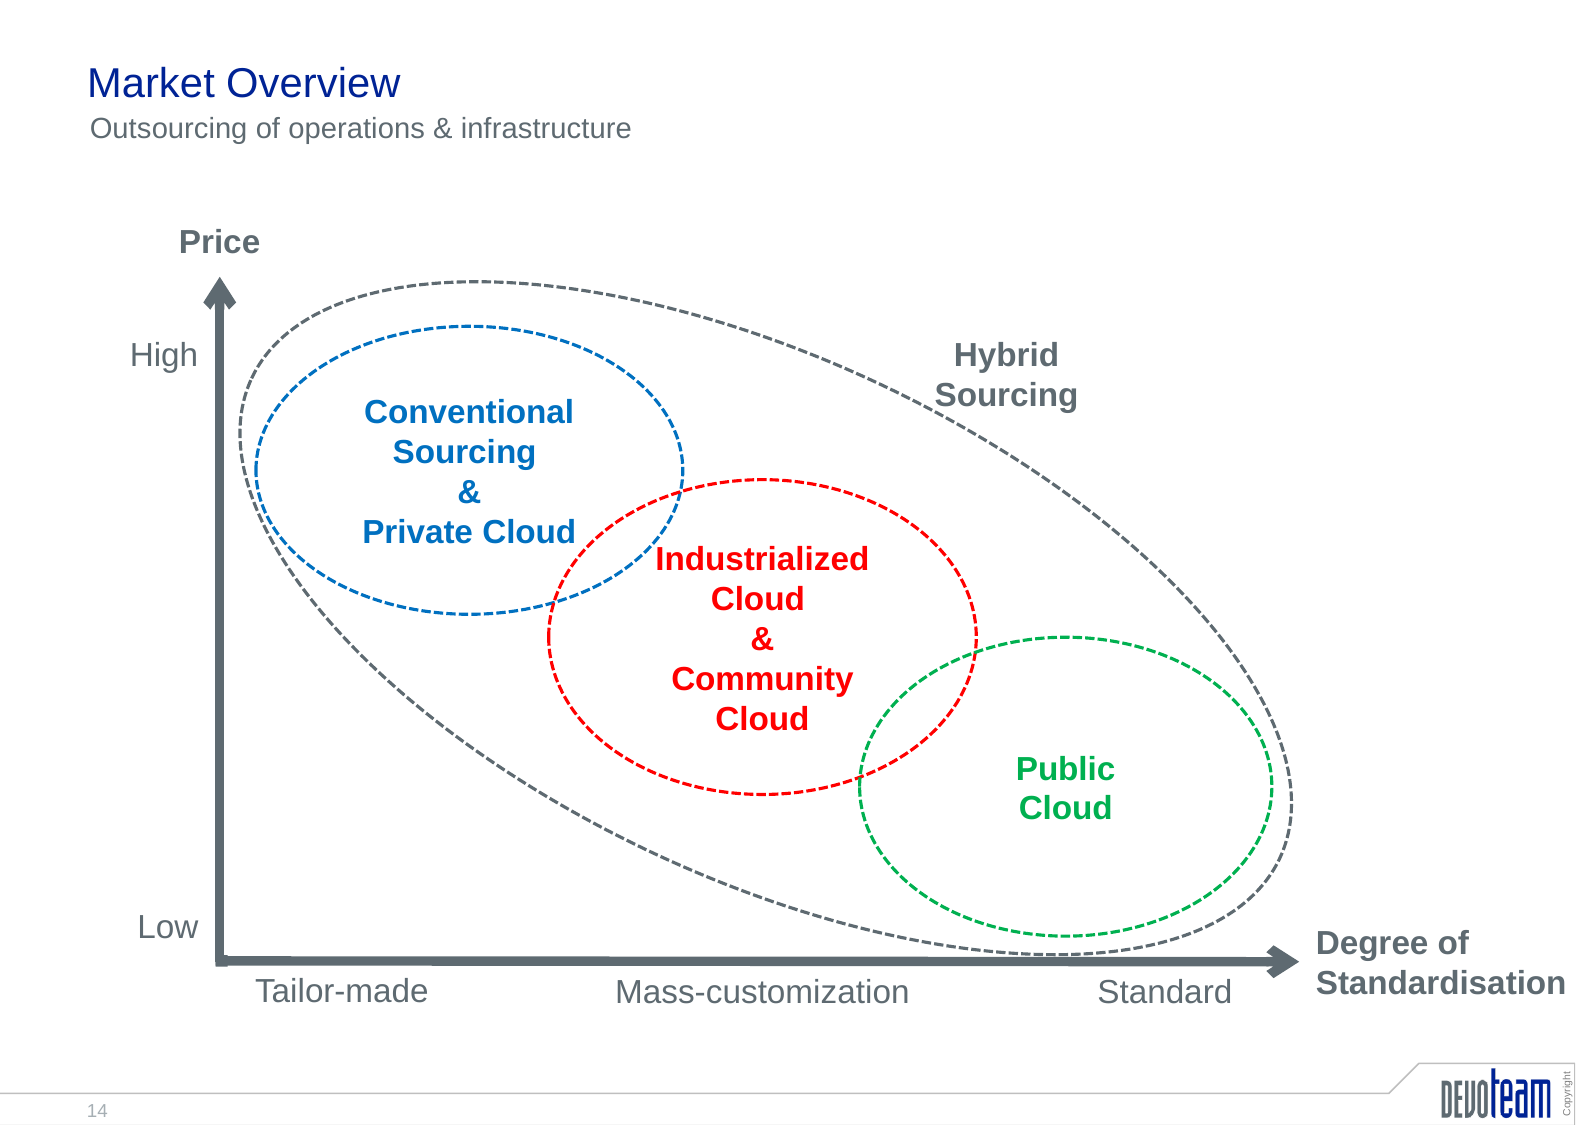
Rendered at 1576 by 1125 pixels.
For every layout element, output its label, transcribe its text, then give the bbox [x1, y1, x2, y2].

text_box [114, 276, 1300, 1019]
list Outsourcing of operations & infrastructure [72, 109, 1538, 173]
text_box Price [164, 212, 276, 268]
title Market Overview [72, 31, 1537, 106]
text_box Degree of Standardisation [1304, 913, 1576, 1009]
picture [1441, 1068, 1551, 1120]
